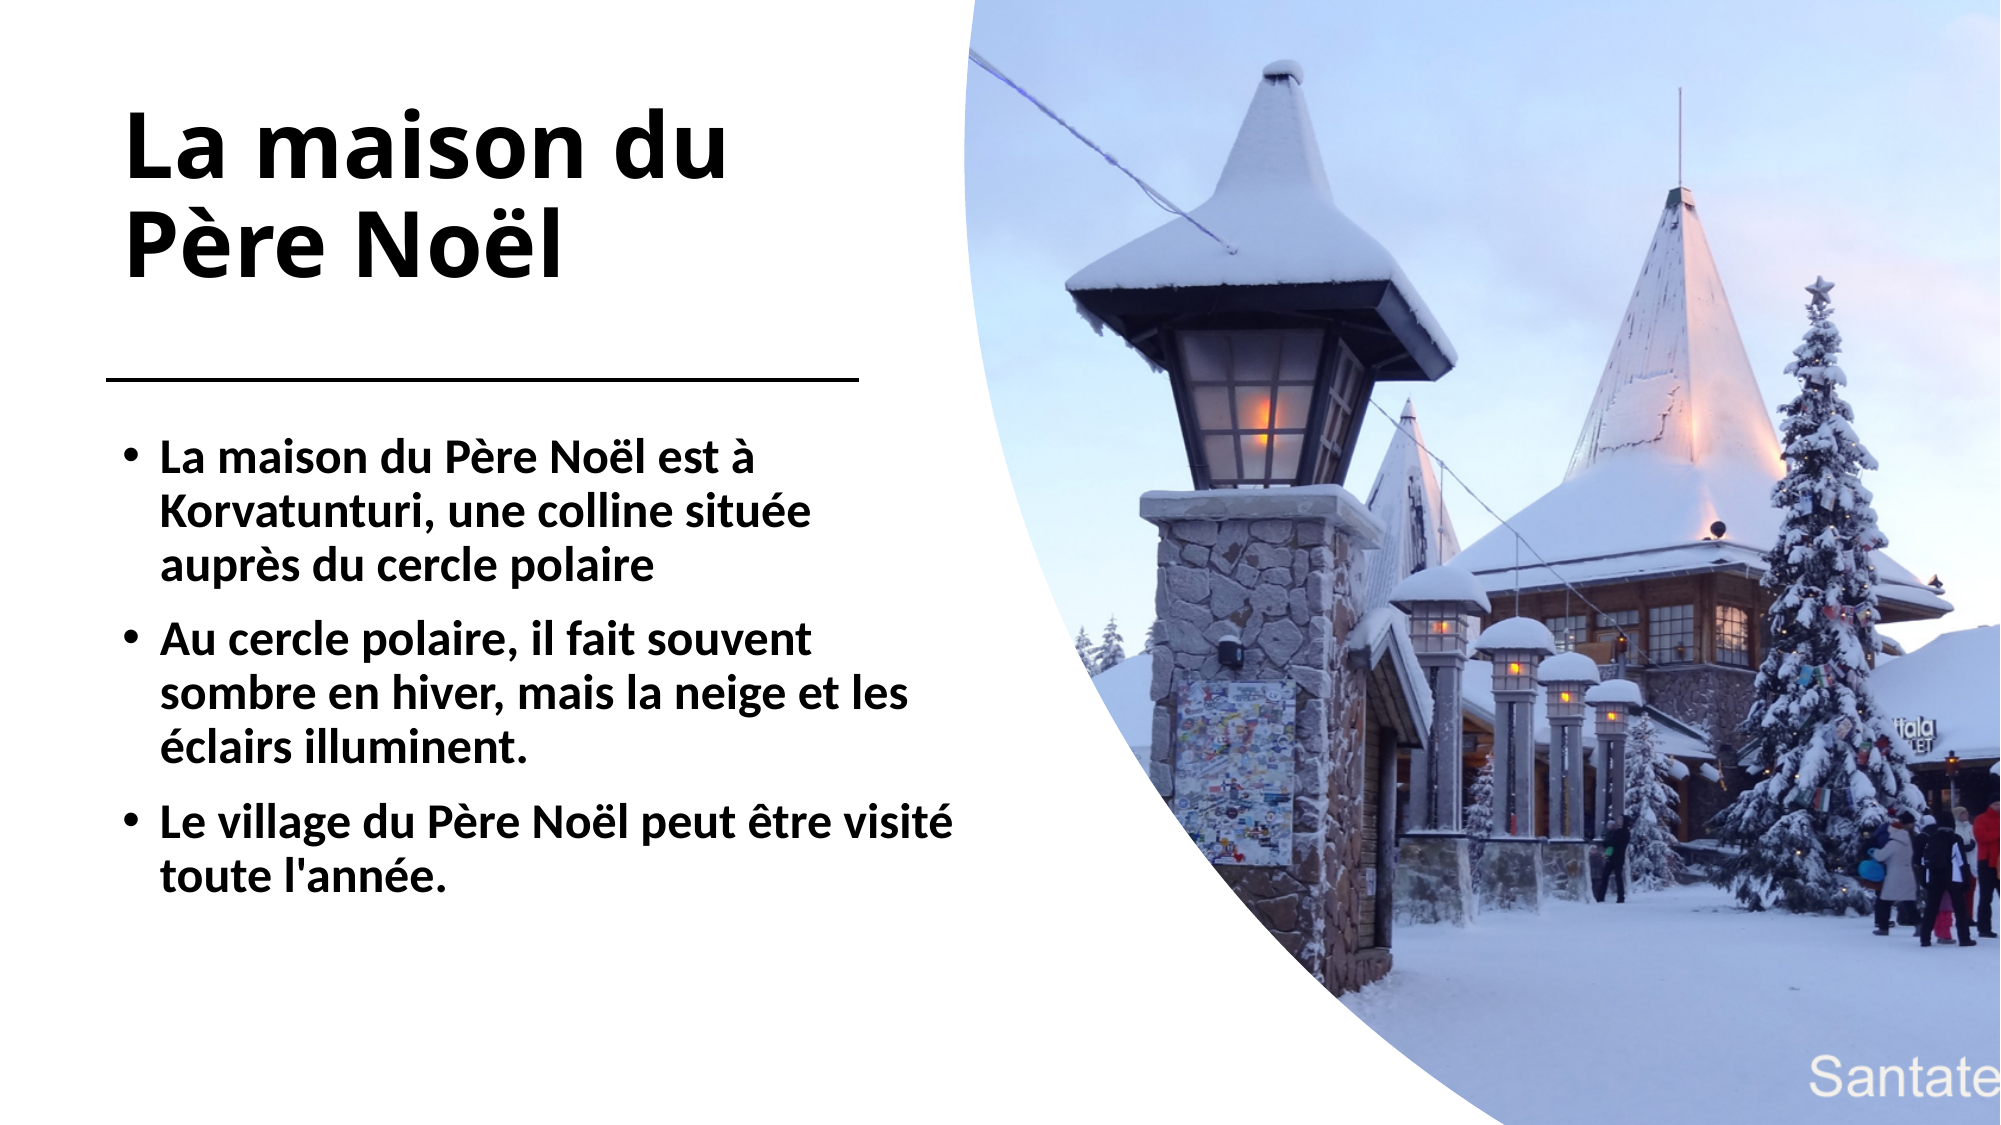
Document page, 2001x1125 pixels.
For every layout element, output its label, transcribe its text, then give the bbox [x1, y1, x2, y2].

list La maison du Père Noël est à Korvatunturi, une colline située auprès du cercle polaire Au cercle polaire, il fait souvent sombre en hiver, mais la neige et les éclairs illuminent. Le village du Père Noël peut être visité toute l'année. [107, 422, 964, 1114]
picture [964, 0, 2000, 1125]
title La maison du Père Noël [107, 59, 948, 338]
